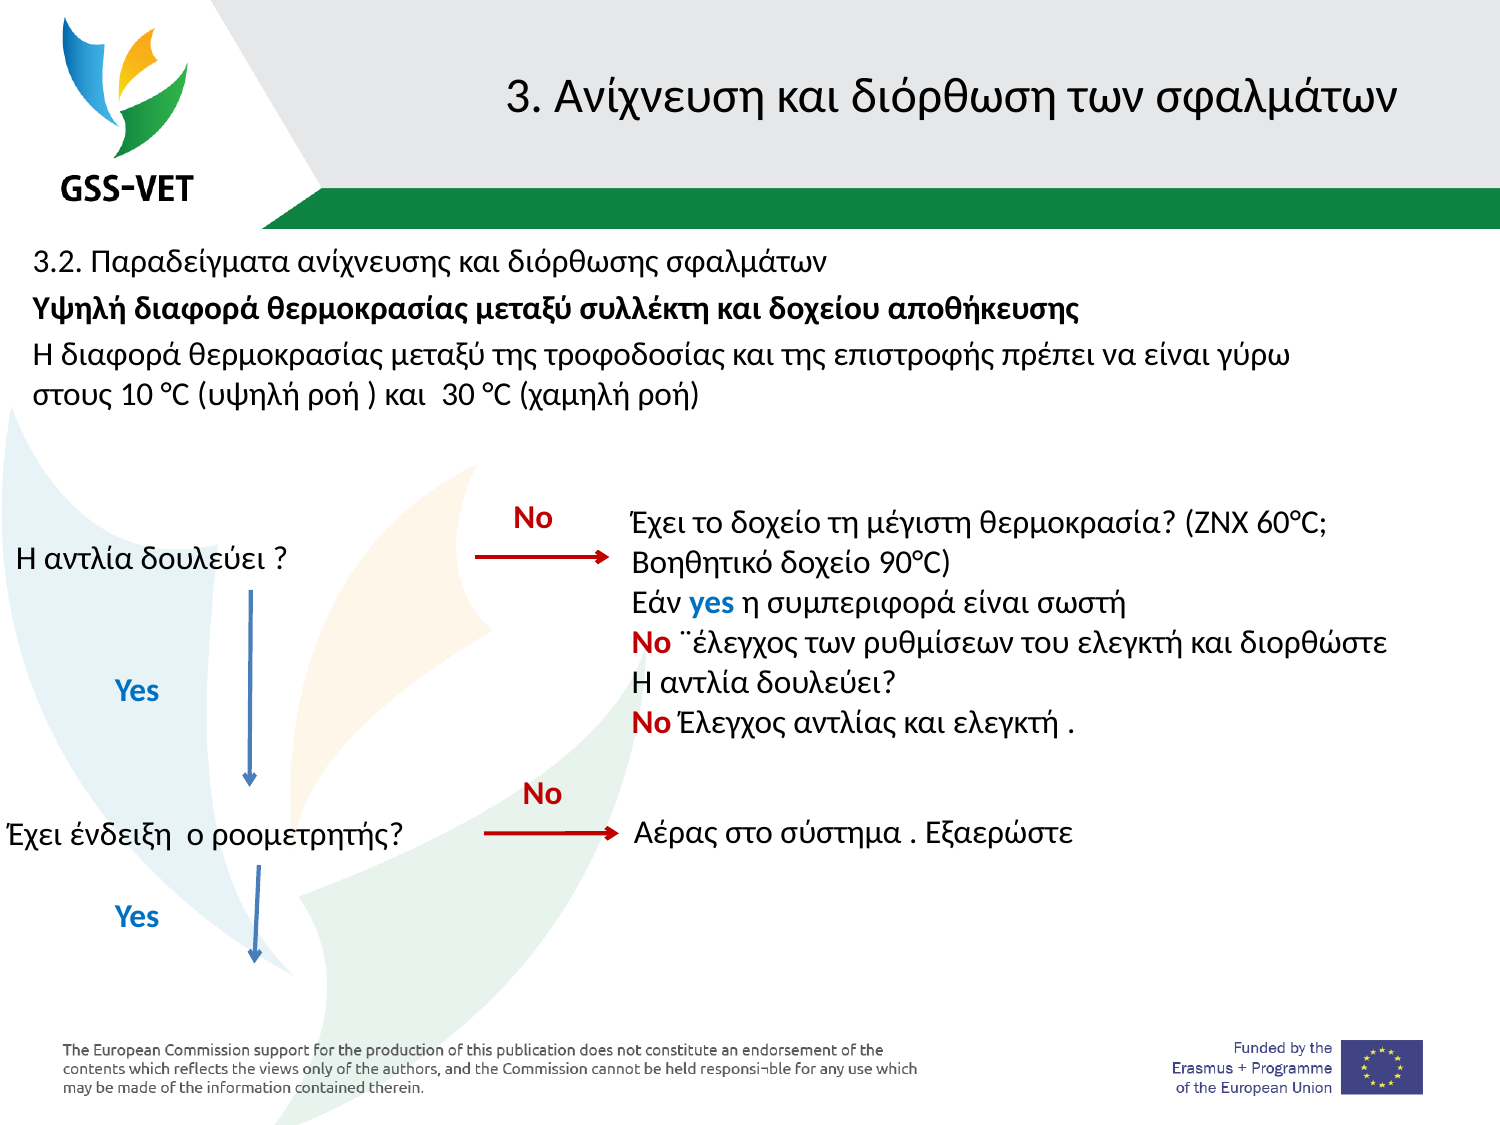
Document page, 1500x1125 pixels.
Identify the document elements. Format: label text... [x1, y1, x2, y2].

picture [0, 0, 1500, 1125]
text_box Αέρας στο σύστημα . Εξαερώστε [618, 802, 1473, 858]
text_box Η αντλία δουλεύει ? [1, 529, 616, 584]
text_box No [498, 488, 586, 543]
text_box Yes [100, 660, 226, 716]
text_box Έχει ένδειξη ο ροομετρητής? [0, 804, 610, 860]
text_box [254, 864, 260, 964]
text_box No [507, 764, 595, 819]
title 3. Ανίχνευση και διόρθωση των σφαλμάτων [324, 0, 1425, 185]
list 3.2. Παραδείγματα ανίχνευσης και διόρθωσης σφαλμάτων Υψηλή διαφορά θερμοκρασίας μεταξύ συλλέκτη και δοχείου αποθήκευσης Η διαφορά θερμοκρασίας μεταξύ της τροφοδοσίας και της επιστροφής πρέπει να είναι γύρω στους 10 °C (υψηλή ροή ) και 30 °C (χαμηλή ροή) [17, 231, 1368, 428]
text_box Yes [100, 886, 226, 942]
text_box Έχει το δοχείο τη μέγιστη θερμοκρασία? (ΖΝΧ 60°C; Βοηθητικό δοχείο 90°C) Εάν yes η συμπεριφορά είναι σωστή No ¨έλεγχος των ρυθμίσεων του ελεγκτή και διορθώστε Η αντλία δουλεύει? No Έλεγχος αντλίας και ελεγκτή . [616, 493, 1471, 748]
